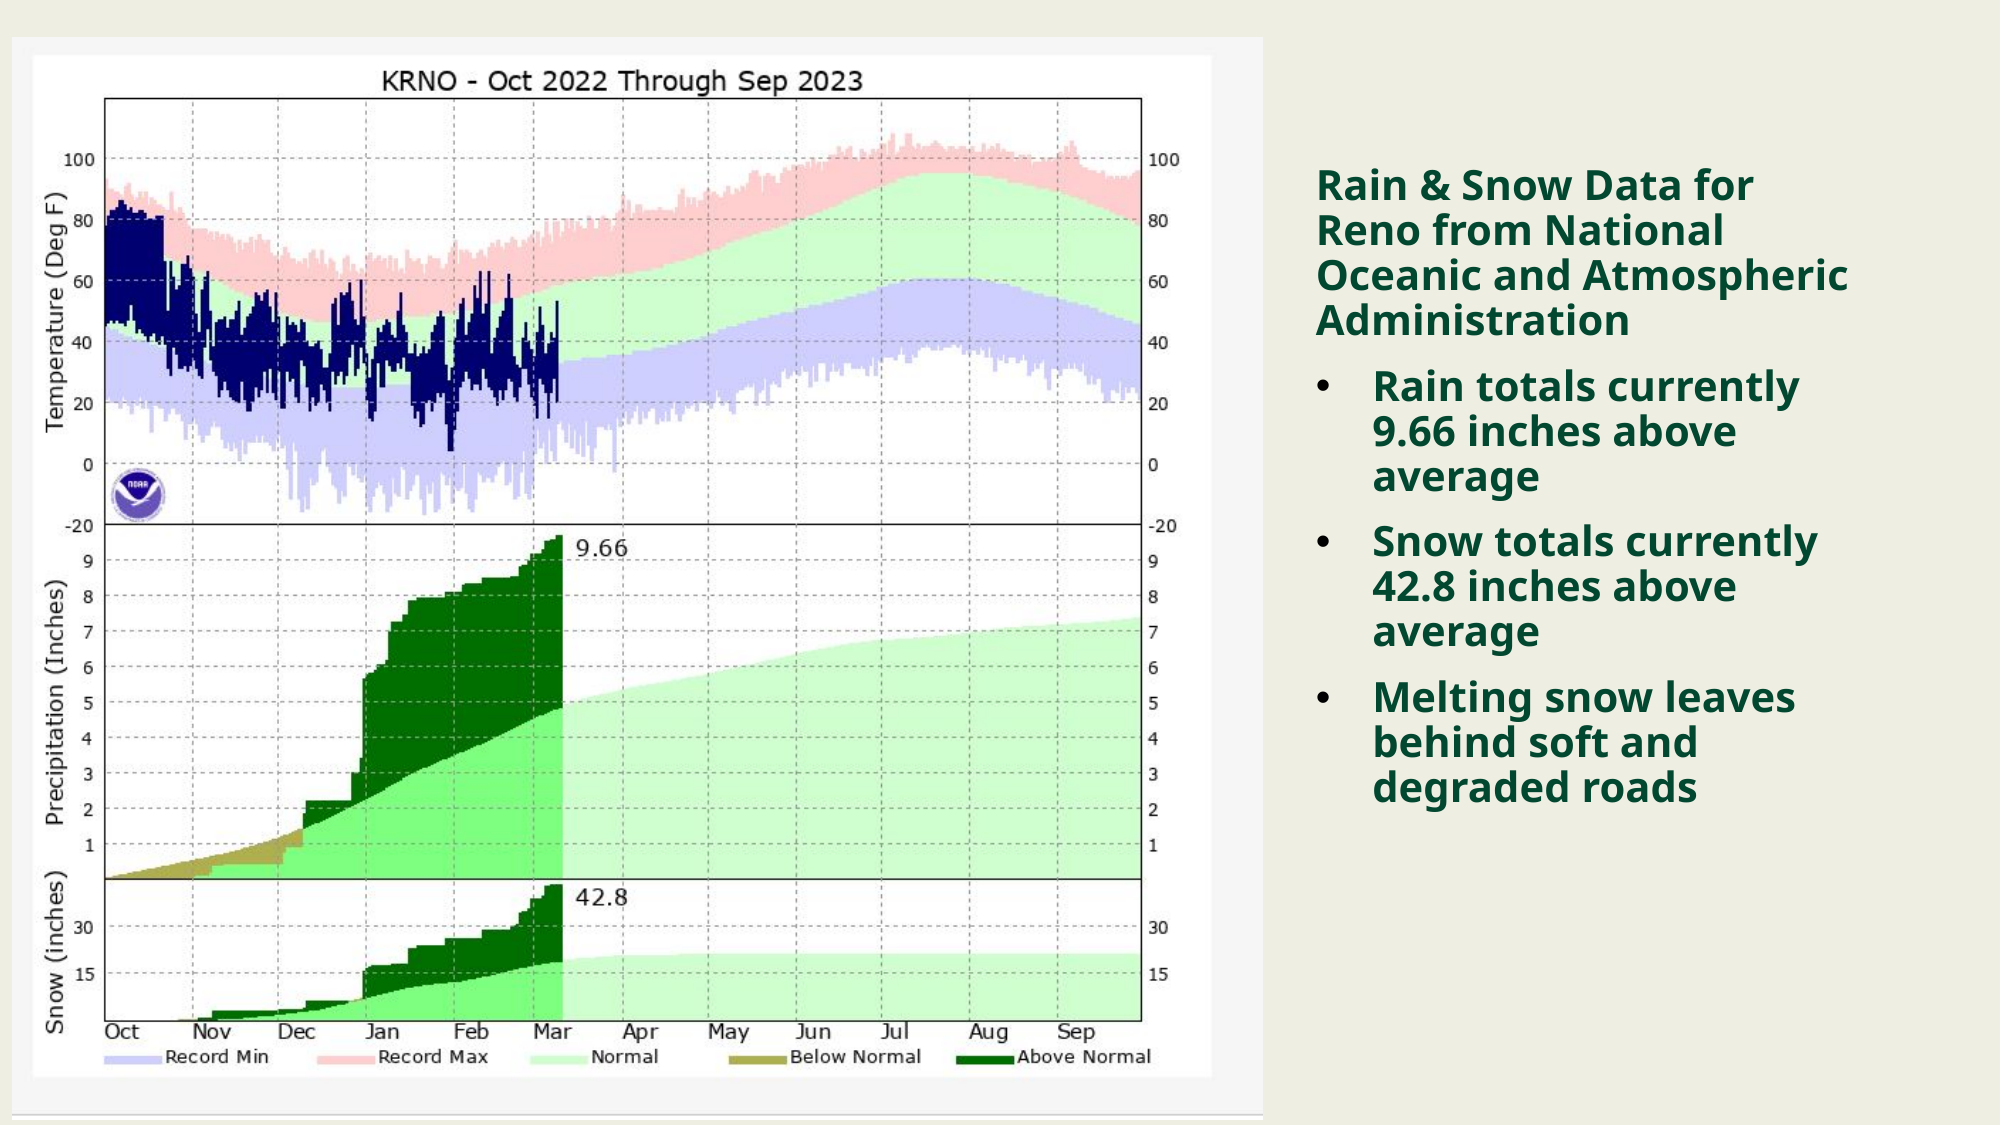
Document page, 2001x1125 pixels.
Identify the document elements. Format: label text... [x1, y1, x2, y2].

list Rain & Snow Data for Reno from National Oceanic and Atmospheric Administration Rain totals currently 9.66 inches above average Snow totals currently 42.8 inches above average Melting snow leaves behind soft and degraded roads [1300, 156, 1882, 982]
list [12, 37, 1263, 1120]
